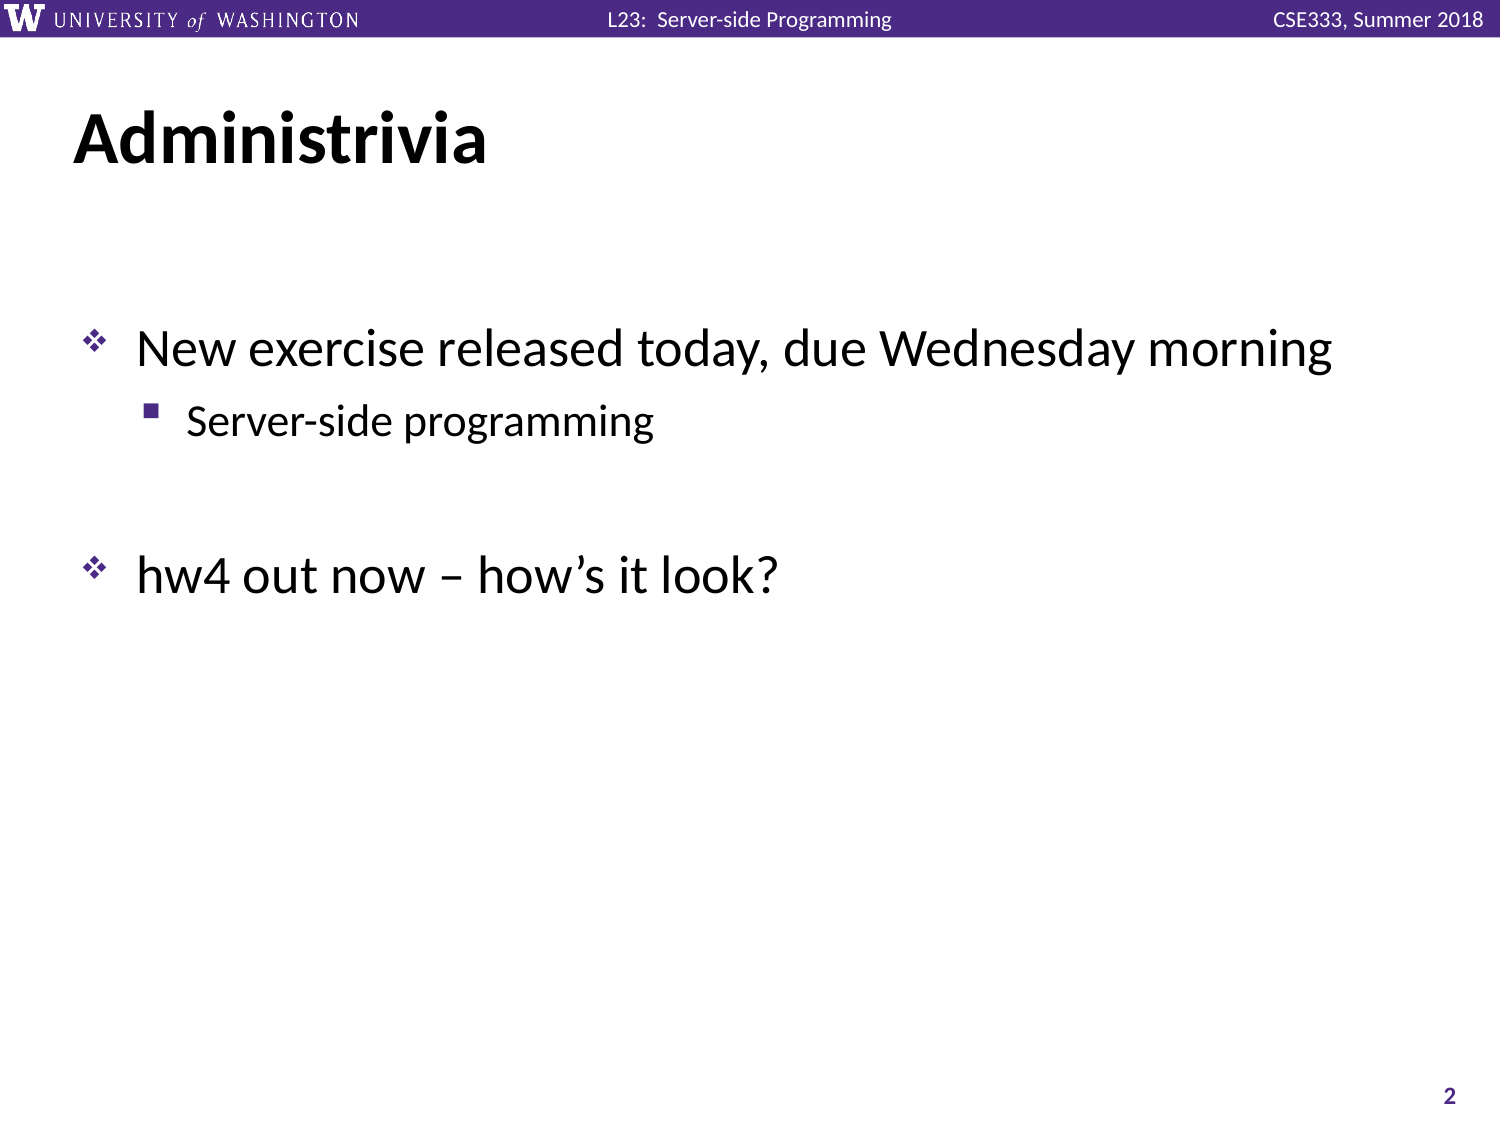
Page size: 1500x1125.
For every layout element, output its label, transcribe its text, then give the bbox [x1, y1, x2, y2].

slide_number 2 [1400, 1065, 1500, 1125]
title Administrivia [58, 71, 1438, 197]
list New exercise released today, due Wednesday morning Server-side programming hw4 out now – how’s it look? [64, 223, 1438, 1040]
picture [4, 4, 358, 32]
